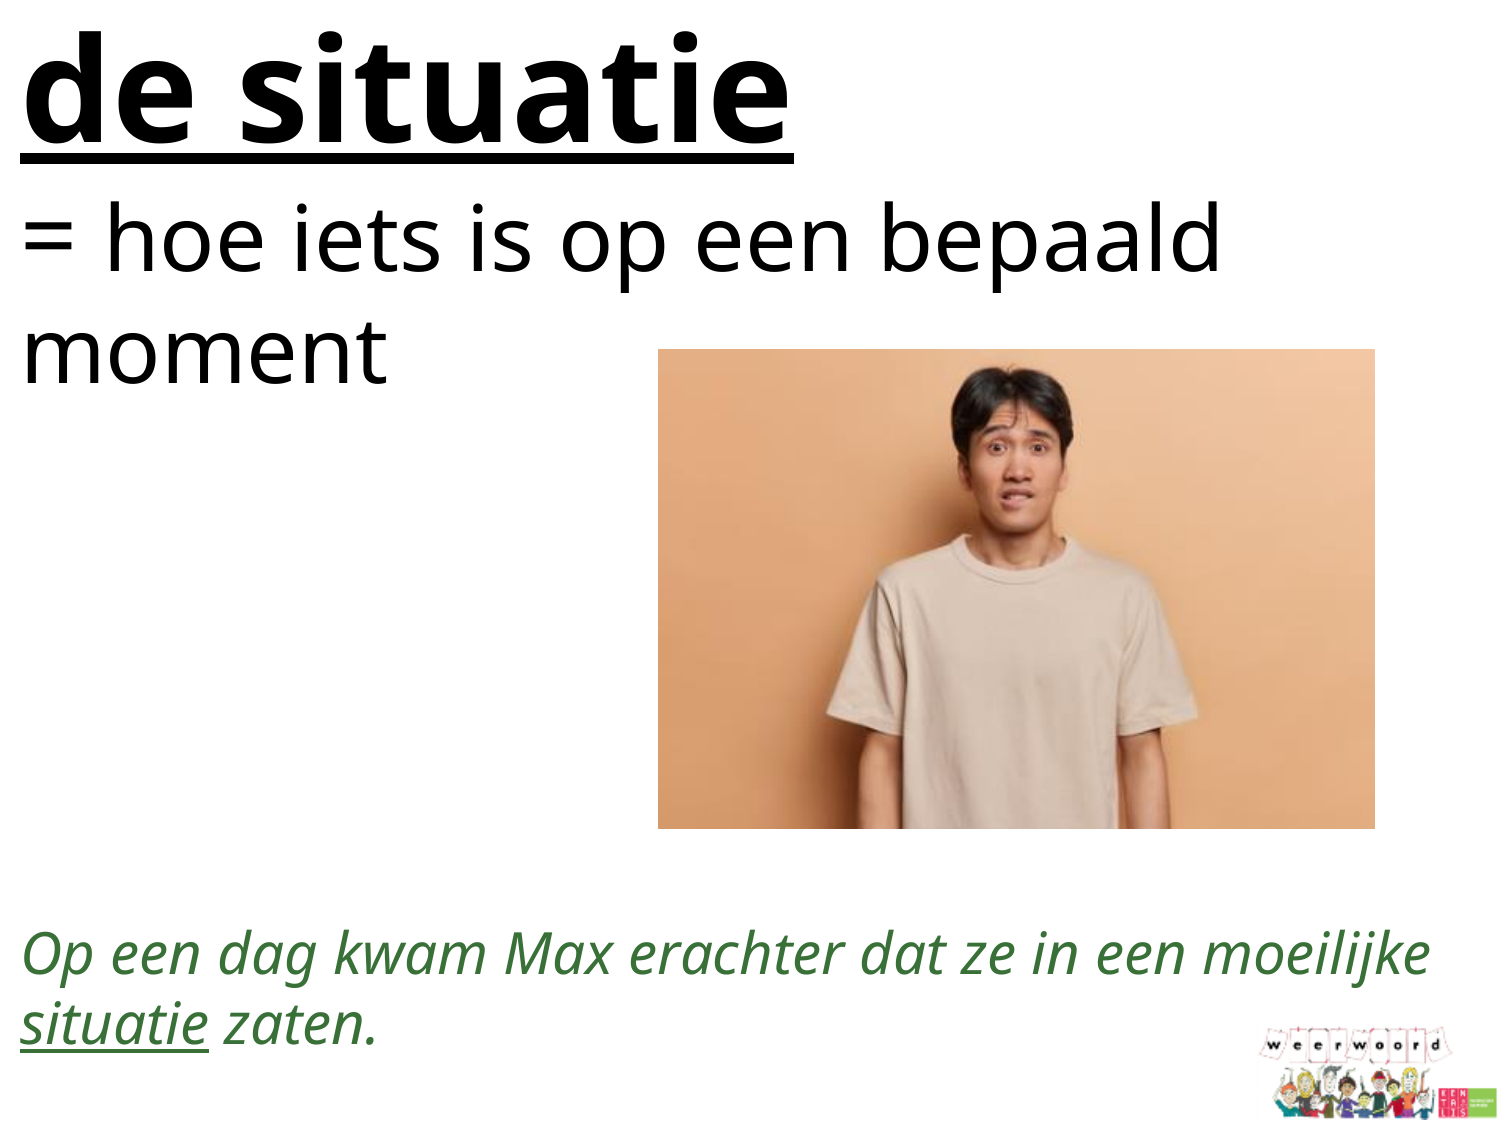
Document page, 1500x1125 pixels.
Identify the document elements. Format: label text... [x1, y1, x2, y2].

picture [1257, 1024, 1500, 1121]
text_box de situatie = hoe iets is op een bepaald moment Op een dag kwam Max erachter dat ze in een moeilijke situatie zaten. [5, 0, 1500, 1064]
picture [657, 349, 1375, 829]
